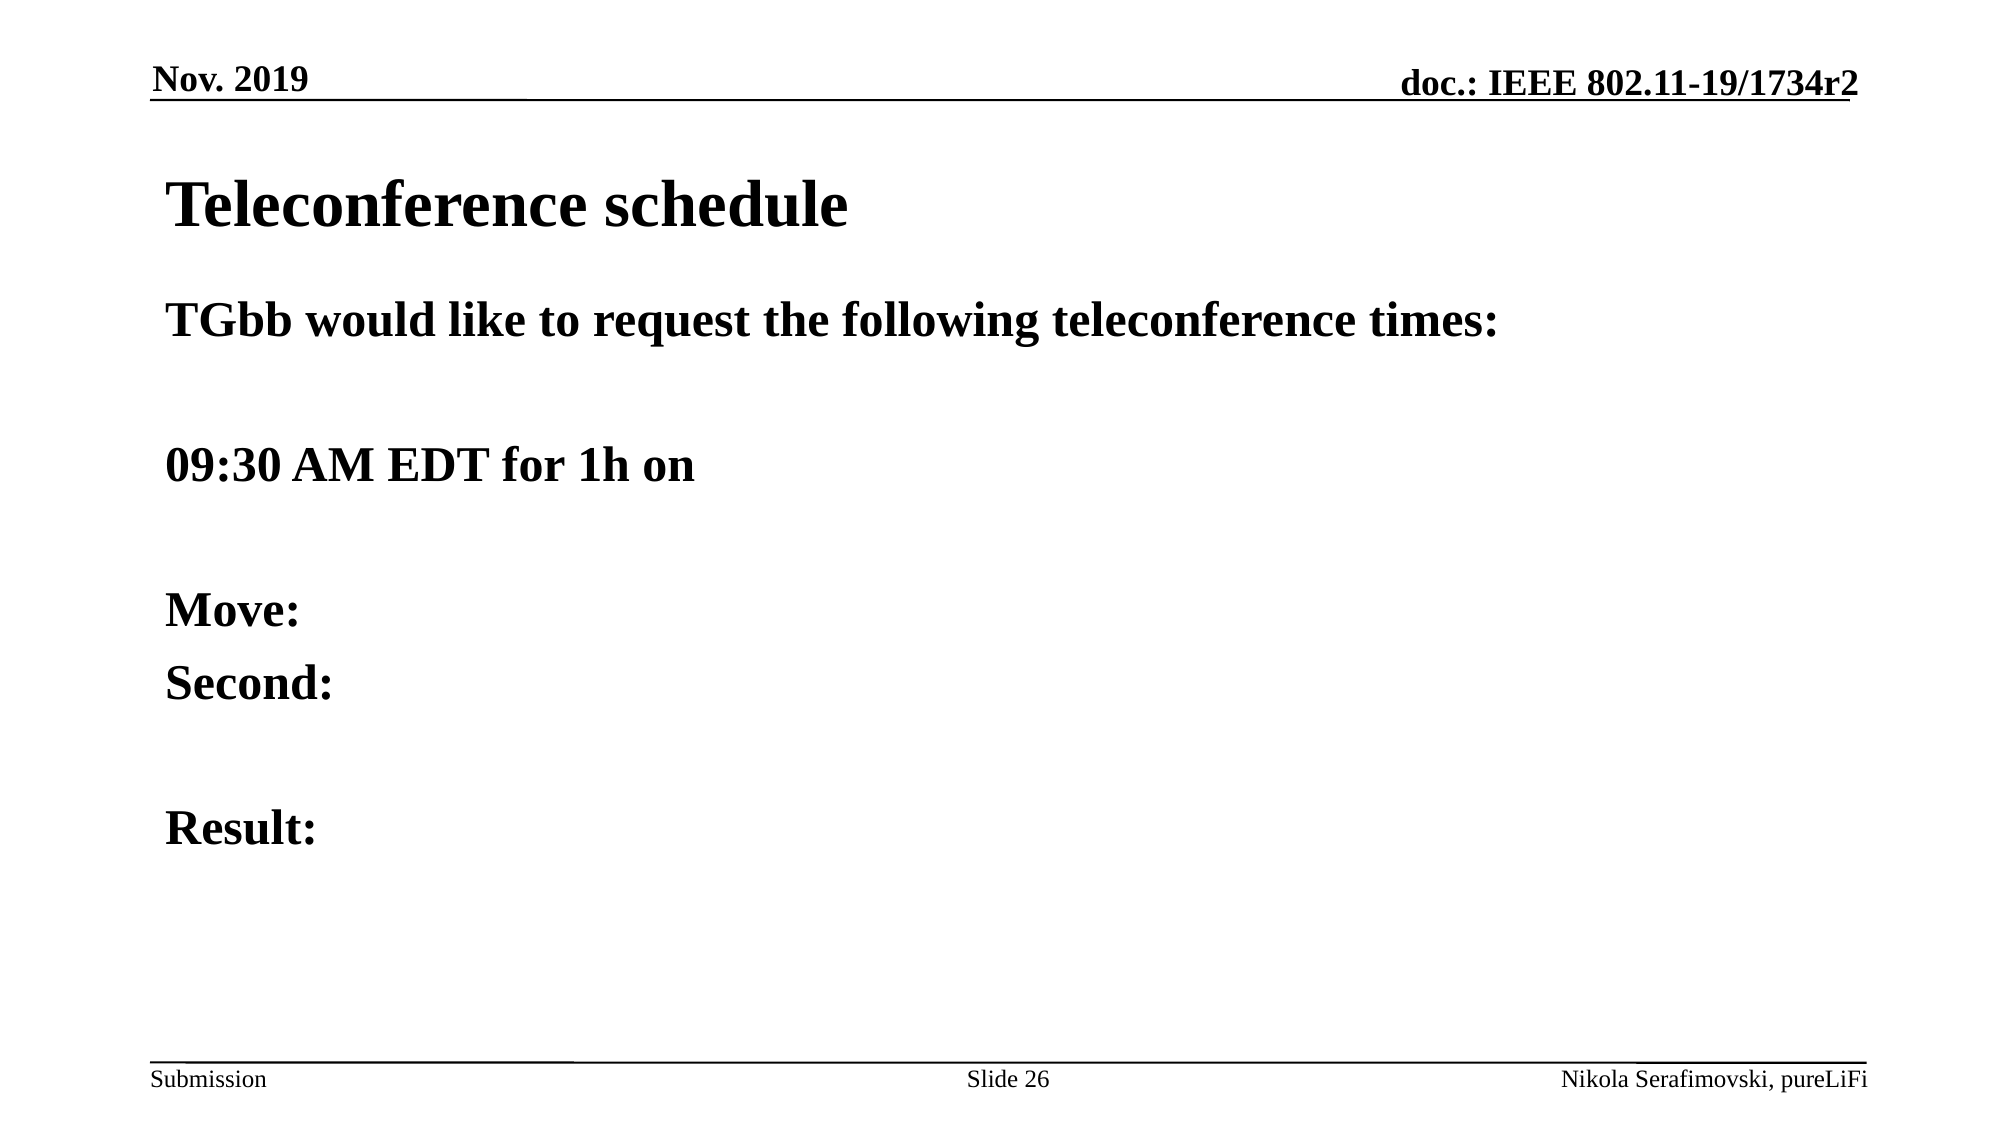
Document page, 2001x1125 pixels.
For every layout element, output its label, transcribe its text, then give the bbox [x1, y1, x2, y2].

title Teleconference schedule [149, 112, 1850, 278]
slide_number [152, 54, 563, 100]
footer Nikola Serafimovski, pureLiFi [1171, 1061, 1869, 1093]
list TGbb would like to request the following teleconference times: 09:30 AM EDT for 1h on Move: Second: Result: [149, 278, 1850, 954]
slide_number Slide 26 [950, 1061, 1067, 1123]
